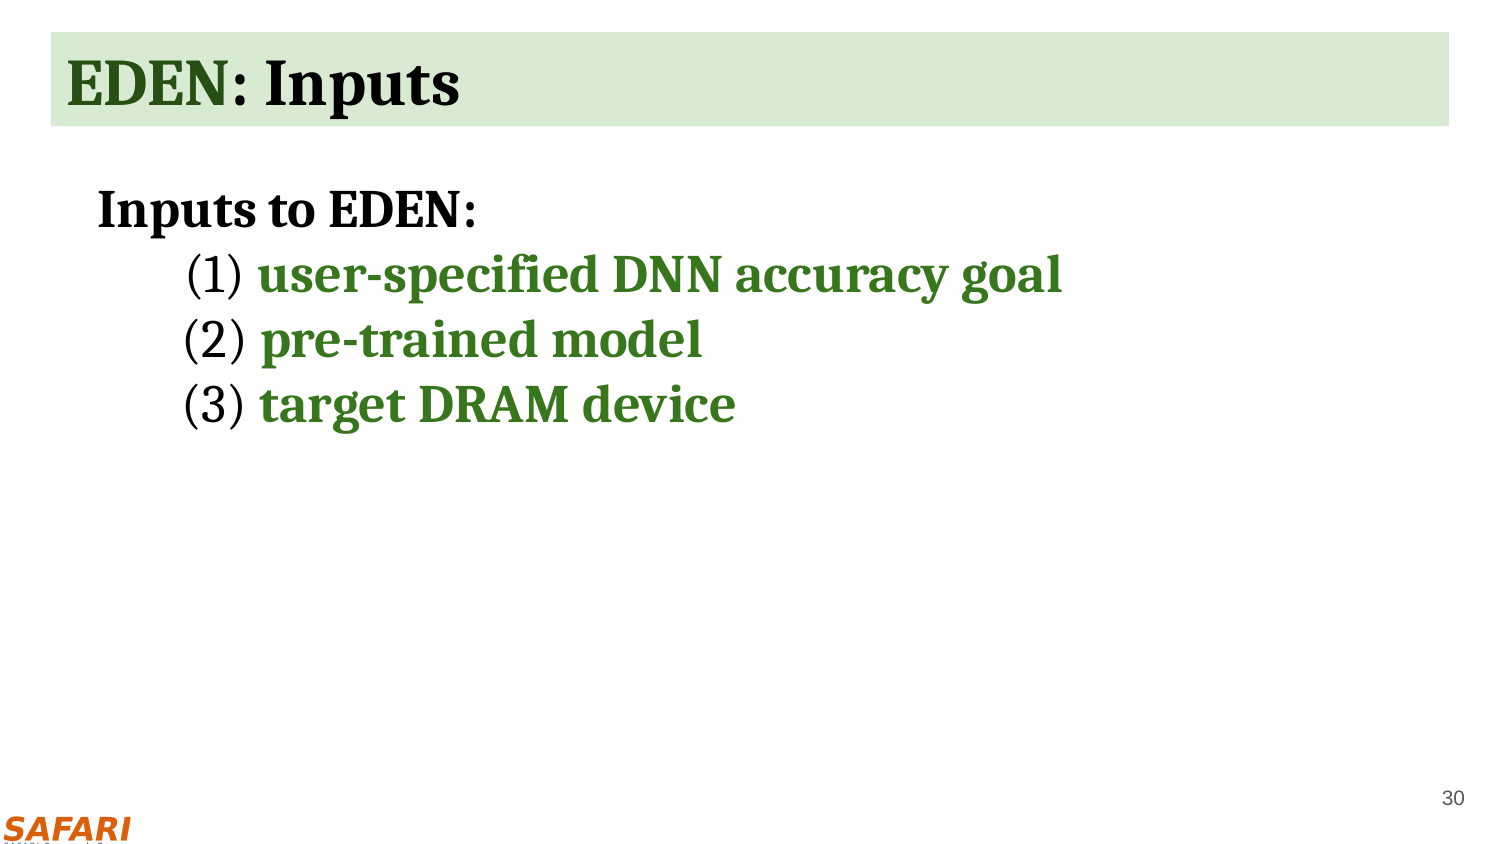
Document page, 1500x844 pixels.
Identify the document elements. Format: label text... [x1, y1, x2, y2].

title EDEN: Inputs [51, 32, 1449, 127]
list Inputs to EDEN: (1) user-specified DNN accuracy goal (2) pre-trained model (3) target DRAM device [82, 158, 1480, 463]
picture [0, 815, 132, 844]
slide_number ‹#› [1389, 764, 1480, 830]
